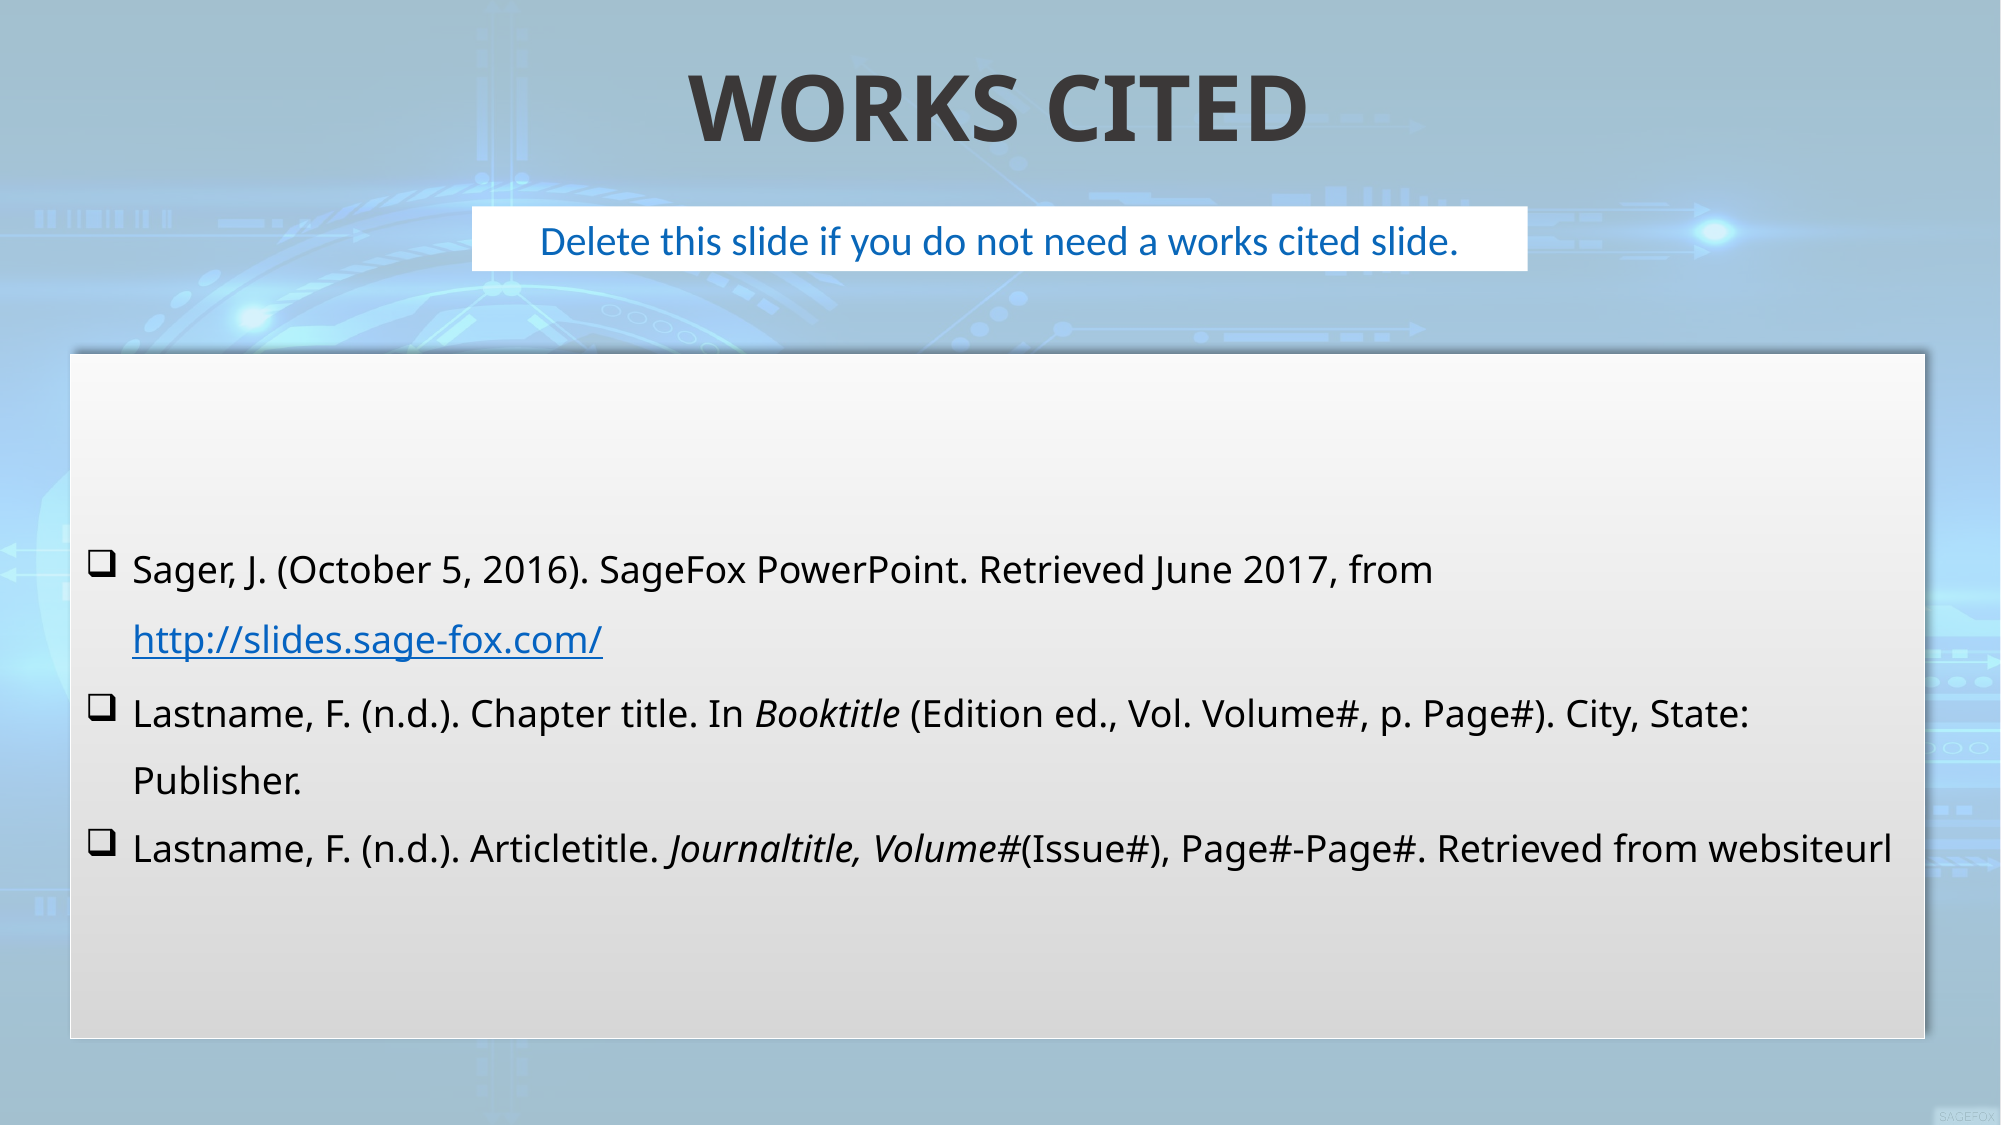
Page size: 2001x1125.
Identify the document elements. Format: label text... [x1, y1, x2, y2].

text_box Delete this slide if you do not need a works cited slide. [472, 206, 1528, 272]
text_box WORKS CITED [548, 42, 1452, 167]
text_box Sager, J. (October 5, 2016). SageFox PowerPoint. Retrieved June 2017, from http://slides.sage-fox.com/ Lastname, F. (n.d.). Chapter title. In Booktitle (Edition ed., Vol. Volume#, p. Page#). City, State: Publisher. Lastname, F. (n.d.). Articletitle. Journaltitle, Volume#(Issue#), Page#-Page#. Retrieved from websiteurl [70, 354, 1925, 1039]
